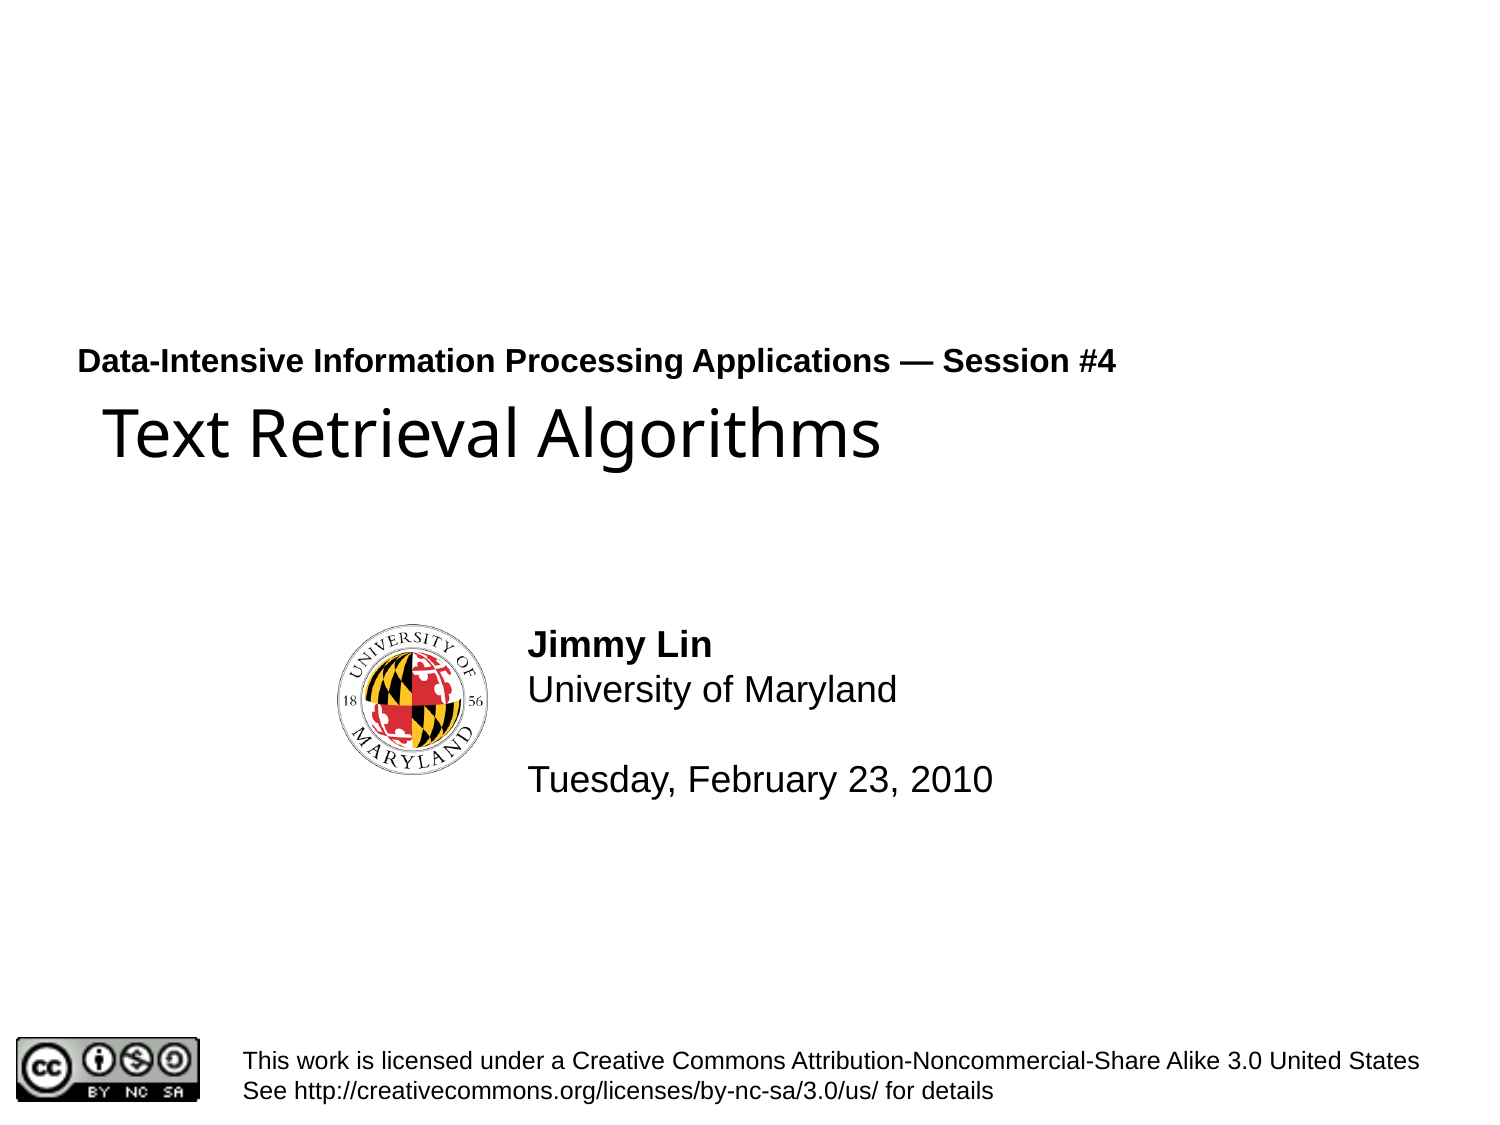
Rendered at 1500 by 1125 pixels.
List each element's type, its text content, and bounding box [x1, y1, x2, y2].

picture [337, 624, 488, 776]
text_box Text Retrieval Algorithms [87, 287, 1450, 575]
text_box Data-Intensive Information Processing Applications ― Session #4 [62, 331, 1263, 387]
text_box Jimmy Lin University of Maryland Tuesday, February 23, 2010 [512, 612, 1438, 938]
text_box This work is licensed under a Creative Commons Attribution-Noncommercial-Share Alike 3.0 United States See http://creativecommons.org/licenses/by-nc-sa/3.0/us/ for details [227, 1037, 1438, 1113]
picture [16, 1037, 201, 1103]
